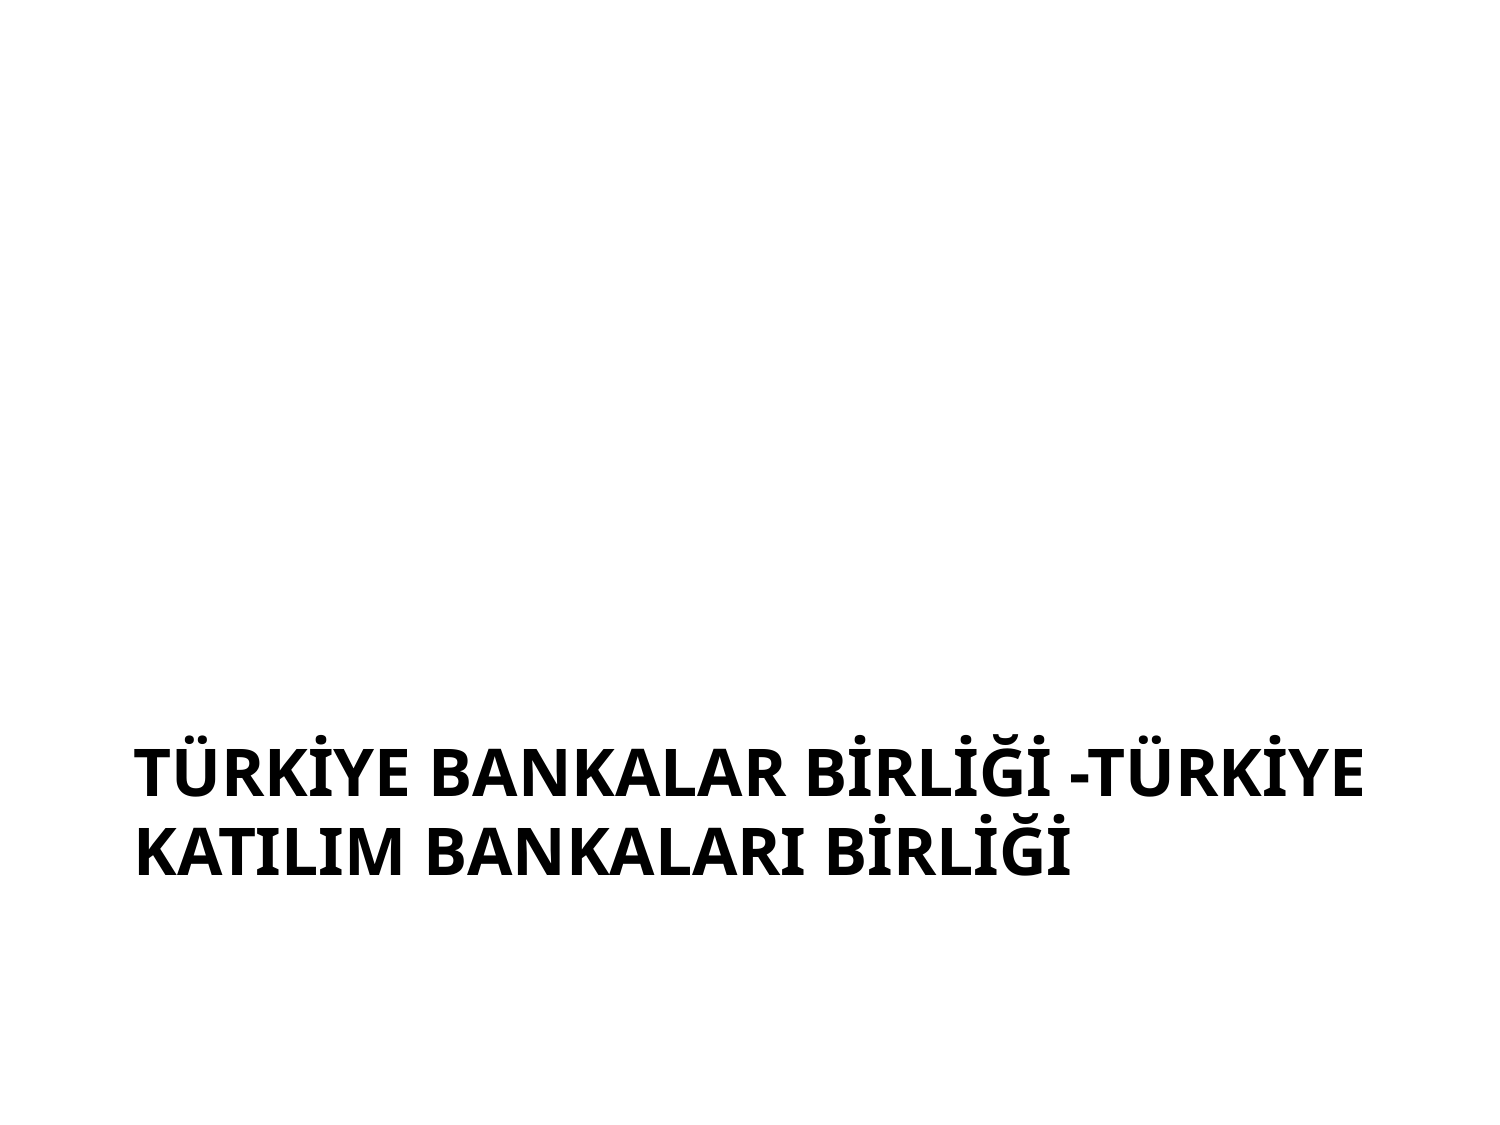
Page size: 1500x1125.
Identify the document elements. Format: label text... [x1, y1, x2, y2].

title TÜRKİYE BANKALAR BİRLİĞİ -TÜRKİYE KATILIM BANKALARI BİRLİĞİ [118, 722, 1394, 947]
